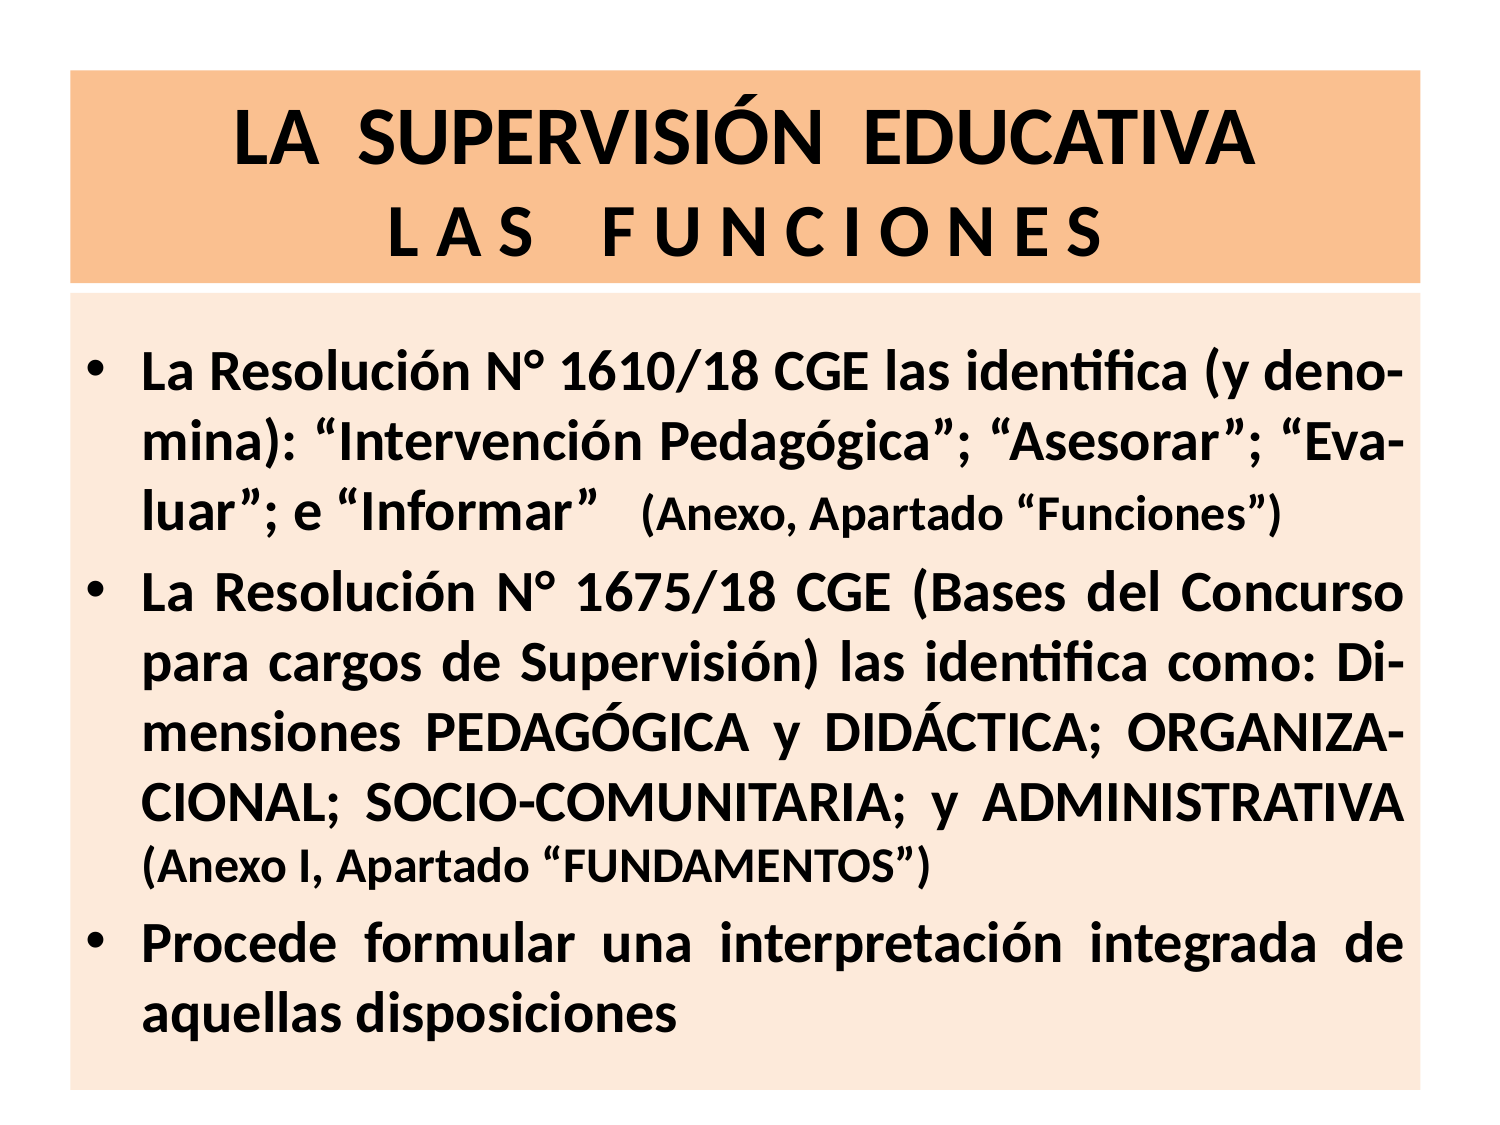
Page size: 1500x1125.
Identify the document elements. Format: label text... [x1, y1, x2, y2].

list La Resolución N° 1610/18 CGE las identifica (y deno- mina): “Intervención Pedagógica”; “Asesorar”; “Eva- luar”; e “Informar” (Anexo, Apartado “Funciones”) La Resolución N° 1675/18 CGE (Bases del Concurso para cargos de Supervisión) las identifica como: Di- mensiones PEDAGÓGICA y DIDÁCTICA; ORGANIZA- CIONAL; SOCIO-COMUNITARIA; y ADMINISTRATIVA (Anexo I, Apartado “FUNDAMENTOS”) Procede formular una interpretación integrada de aquellas disposiciones [70, 292, 1421, 1091]
title LA SUPERVISIÓN EDUCATIVA L A S F U N C I O N E S [70, 70, 1421, 284]
